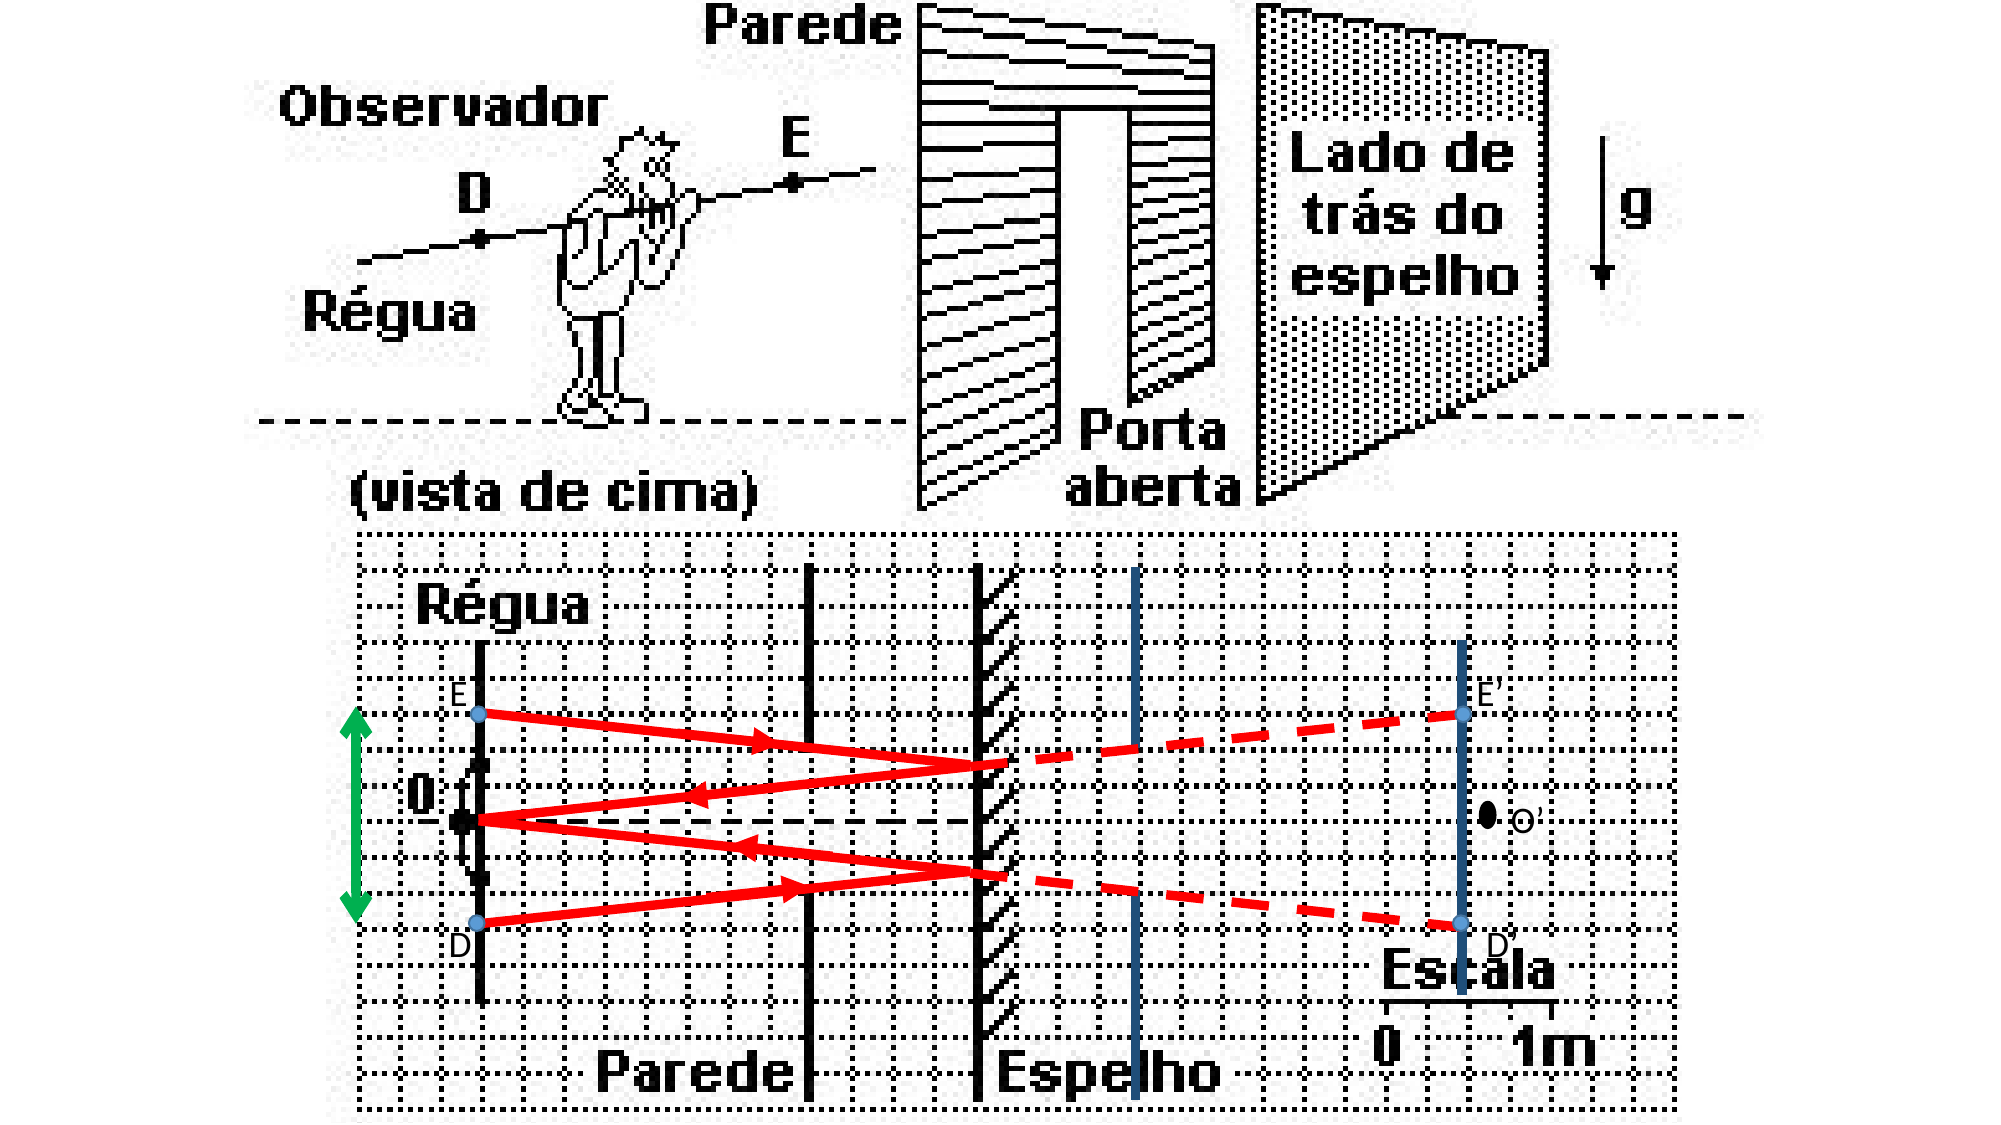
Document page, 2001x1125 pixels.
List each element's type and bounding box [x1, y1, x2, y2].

text_box [478, 766, 971, 820]
text_box [478, 820, 971, 871]
text_box [728, 845, 833, 857]
text_box [970, 714, 1462, 767]
text_box [677, 733, 781, 745]
text_box [679, 786, 783, 799]
picture [203, 0, 1800, 1123]
text_box [706, 886, 811, 898]
text_box [970, 873, 1462, 928]
text_box [478, 871, 971, 924]
text_box [478, 712, 971, 765]
